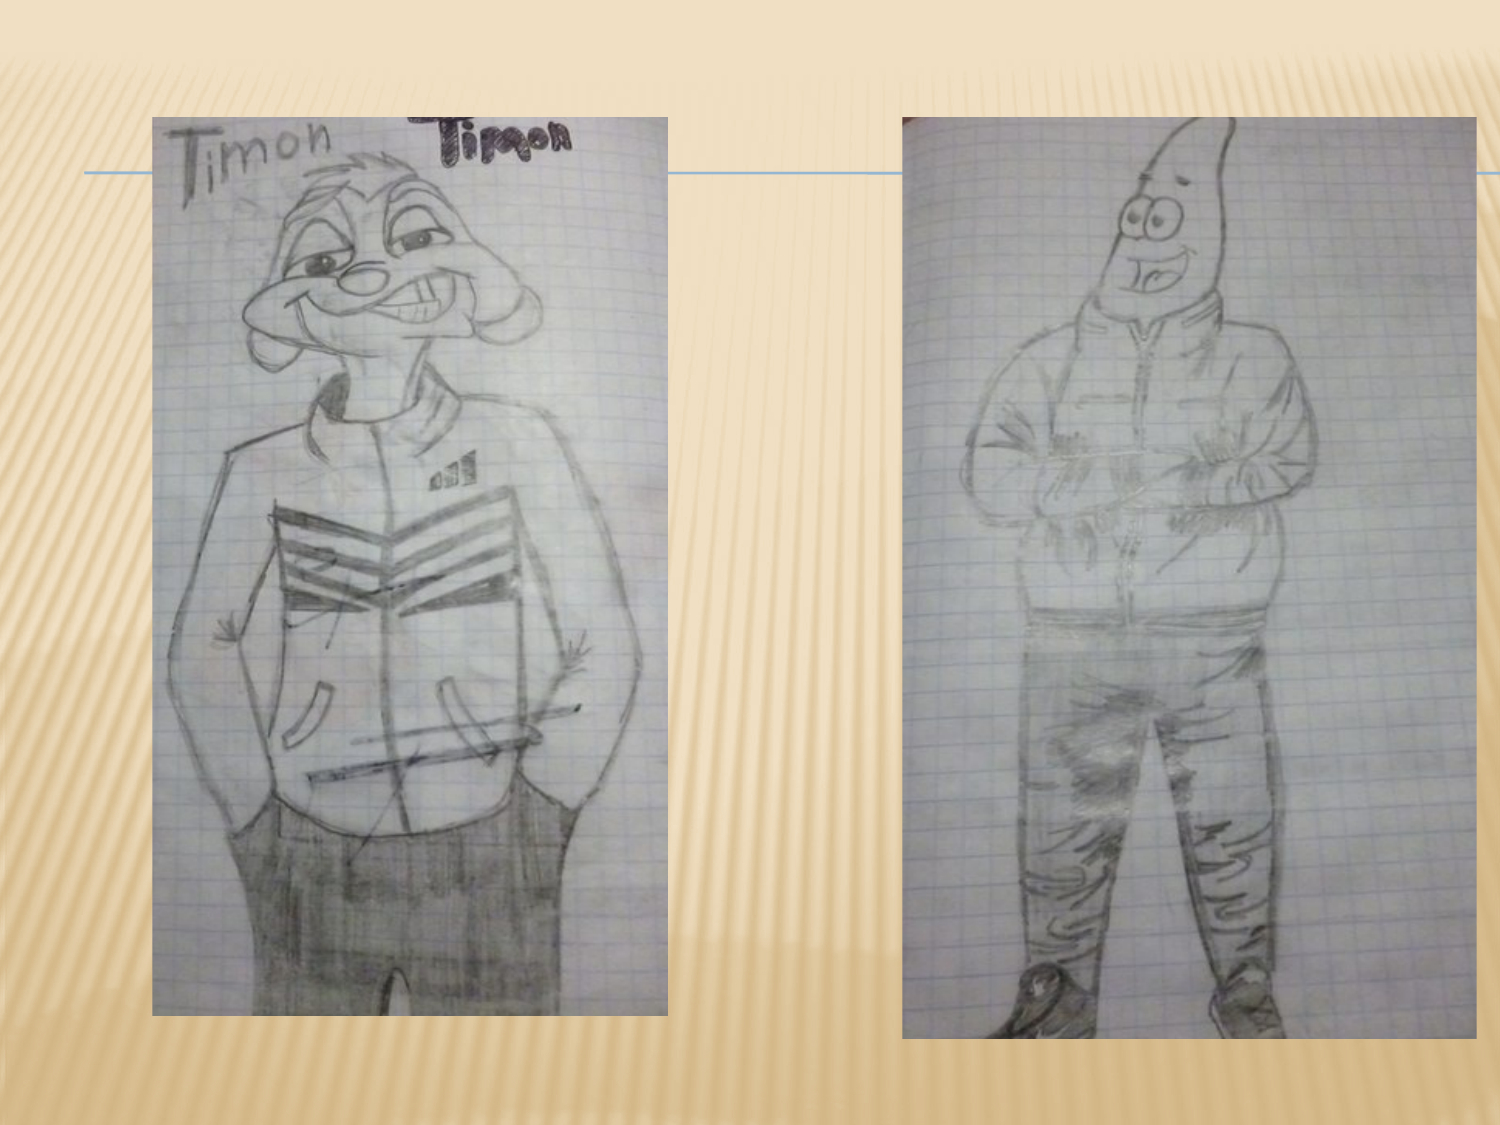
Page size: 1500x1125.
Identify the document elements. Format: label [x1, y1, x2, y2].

picture [901, 116, 1477, 1039]
list [152, 116, 669, 1017]
